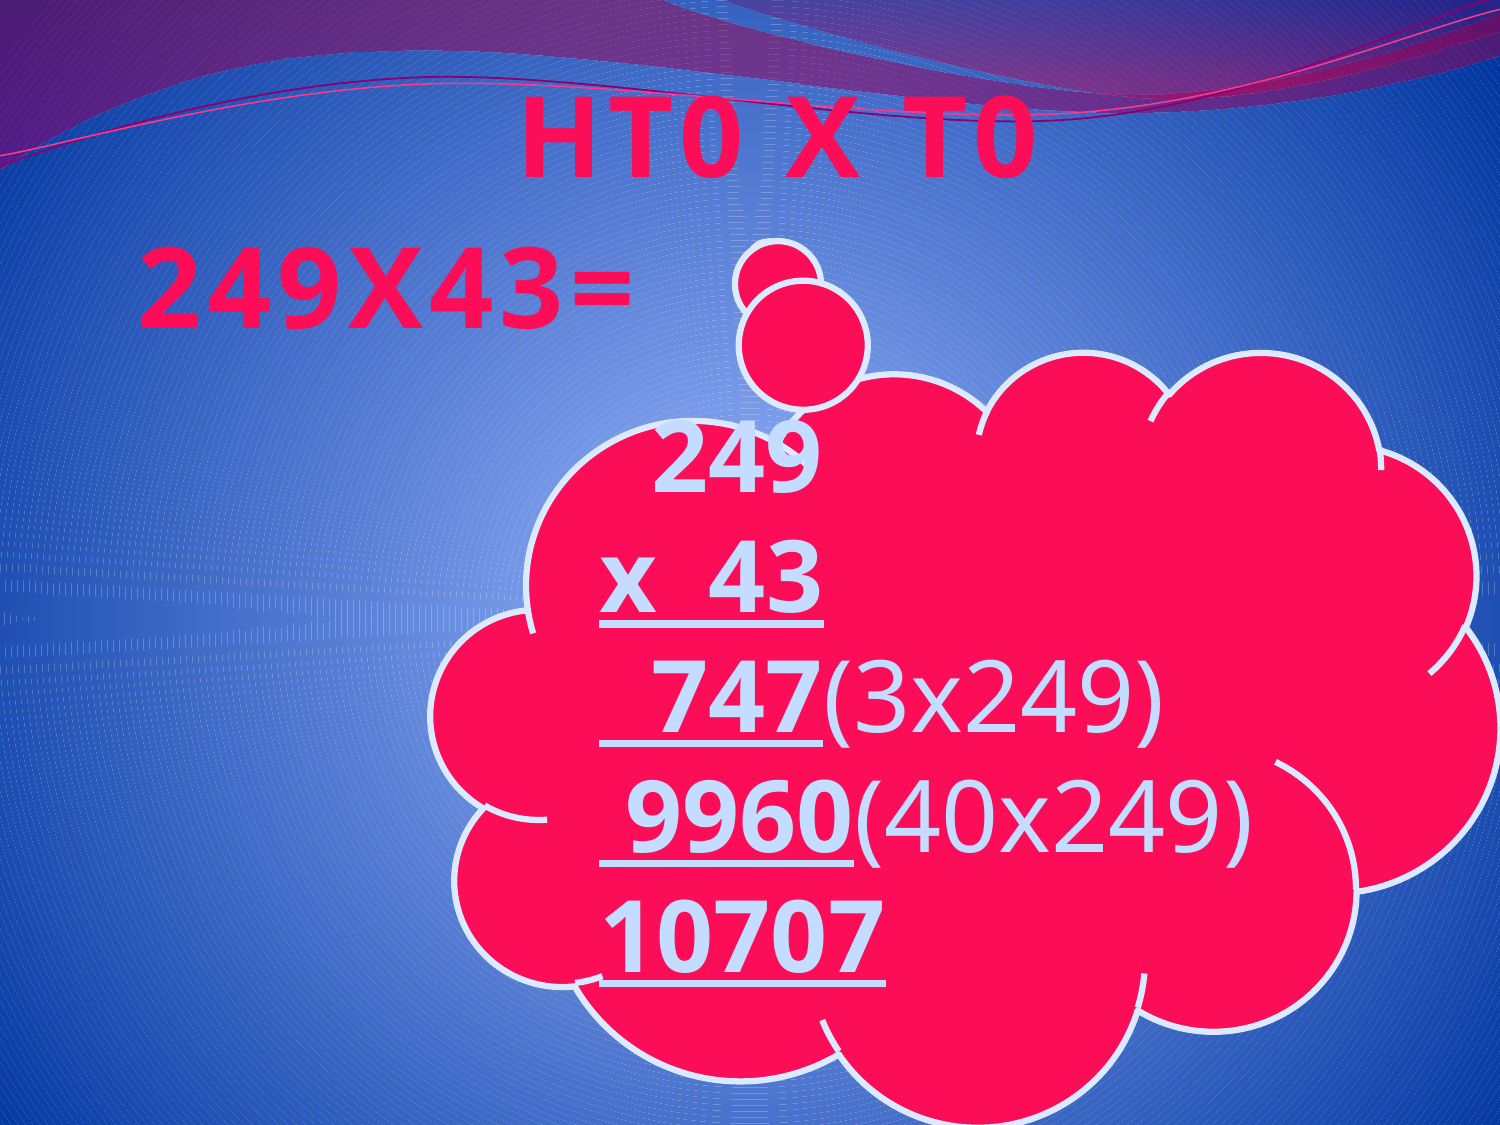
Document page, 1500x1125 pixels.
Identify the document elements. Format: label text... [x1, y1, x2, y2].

text_box [1175, 350, 1347, 385]
text_box [1003, 350, 1164, 385]
text_box [428, 458, 584, 1005]
text_box [1447, 490, 1500, 853]
text_box 249 x 43 747(3x249) 9960(40x249) 10707 [584, 385, 1447, 1125]
text_box 249X43= [121, 208, 651, 359]
text_box HT0 X T0 [501, 57, 1054, 208]
text_box [732, 238, 952, 385]
